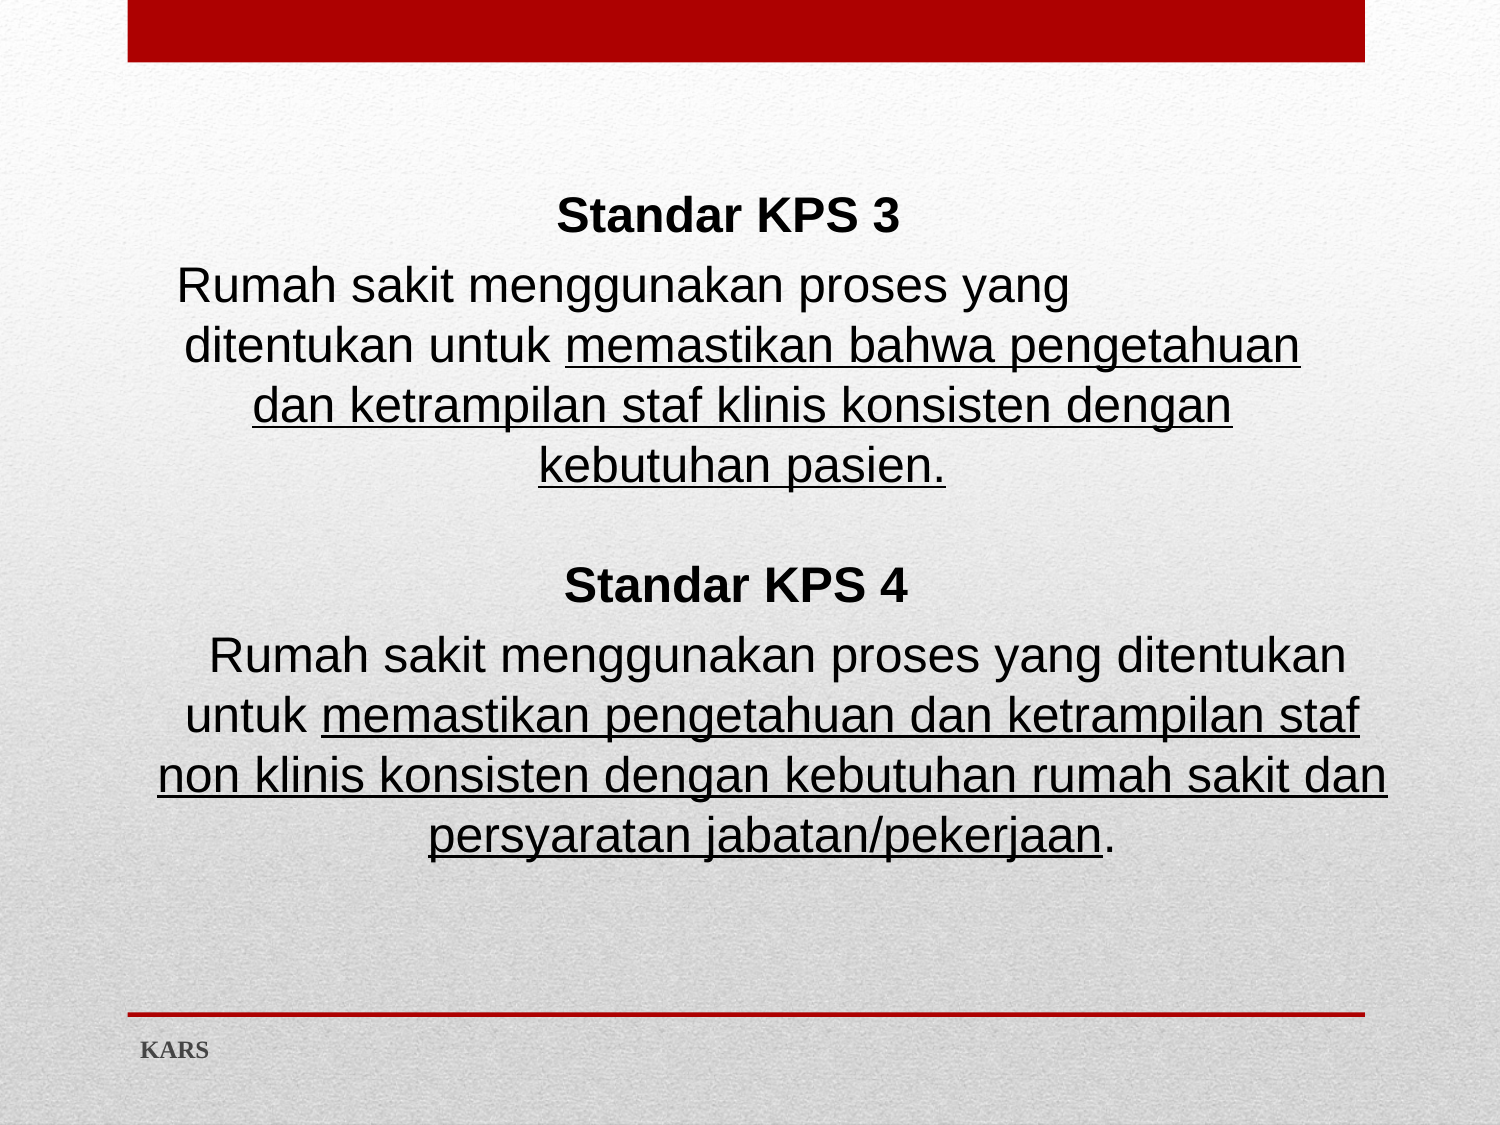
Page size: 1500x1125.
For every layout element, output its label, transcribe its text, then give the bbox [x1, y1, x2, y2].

list Standar KPS 3 Rumah sakit menggunakan proses yang ditentukan untuk memastikan bahwa pengetahuan dan ketrampilan staf klinis konsisten dengan kebutuhan pasien. [141, 282, 1344, 534]
footer KARS [125, 1018, 925, 1079]
text_box Standar KPS 4 Rumah sakit menggunakan proses yang ditentukan untuk memastikan pengetahuan dan ketrampilan staf non klinis konsisten dengan kebutuhan rumah sakit dan persyaratan jabatan/pekerjaan. [96, 635, 1404, 919]
